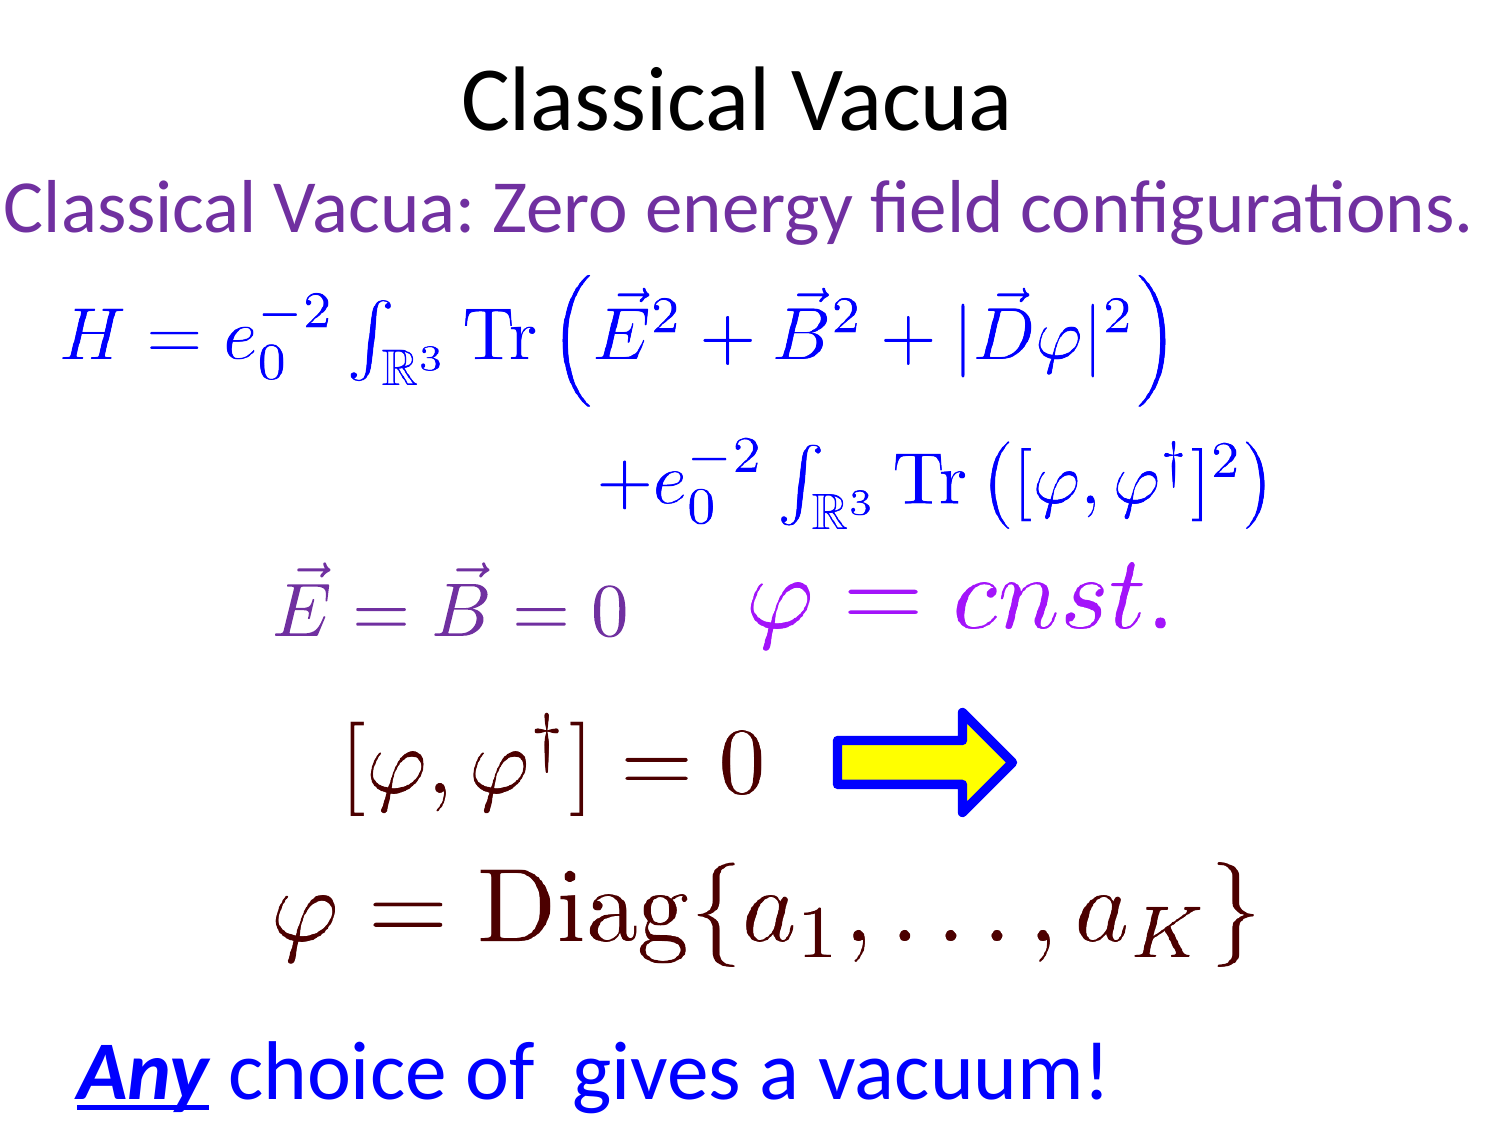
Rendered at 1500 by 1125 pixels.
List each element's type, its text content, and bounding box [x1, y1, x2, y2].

picture [349, 712, 763, 816]
picture [274, 862, 1255, 967]
picture [599, 437, 1266, 529]
title Classical Vacua [62, 0, 1413, 149]
picture [749, 562, 1166, 651]
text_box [274, 562, 626, 638]
text_box Classical Vacua: Zero energy field configurations. [0, 149, 1500, 345]
picture [62, 274, 1166, 407]
text_box [835, 710, 1015, 815]
